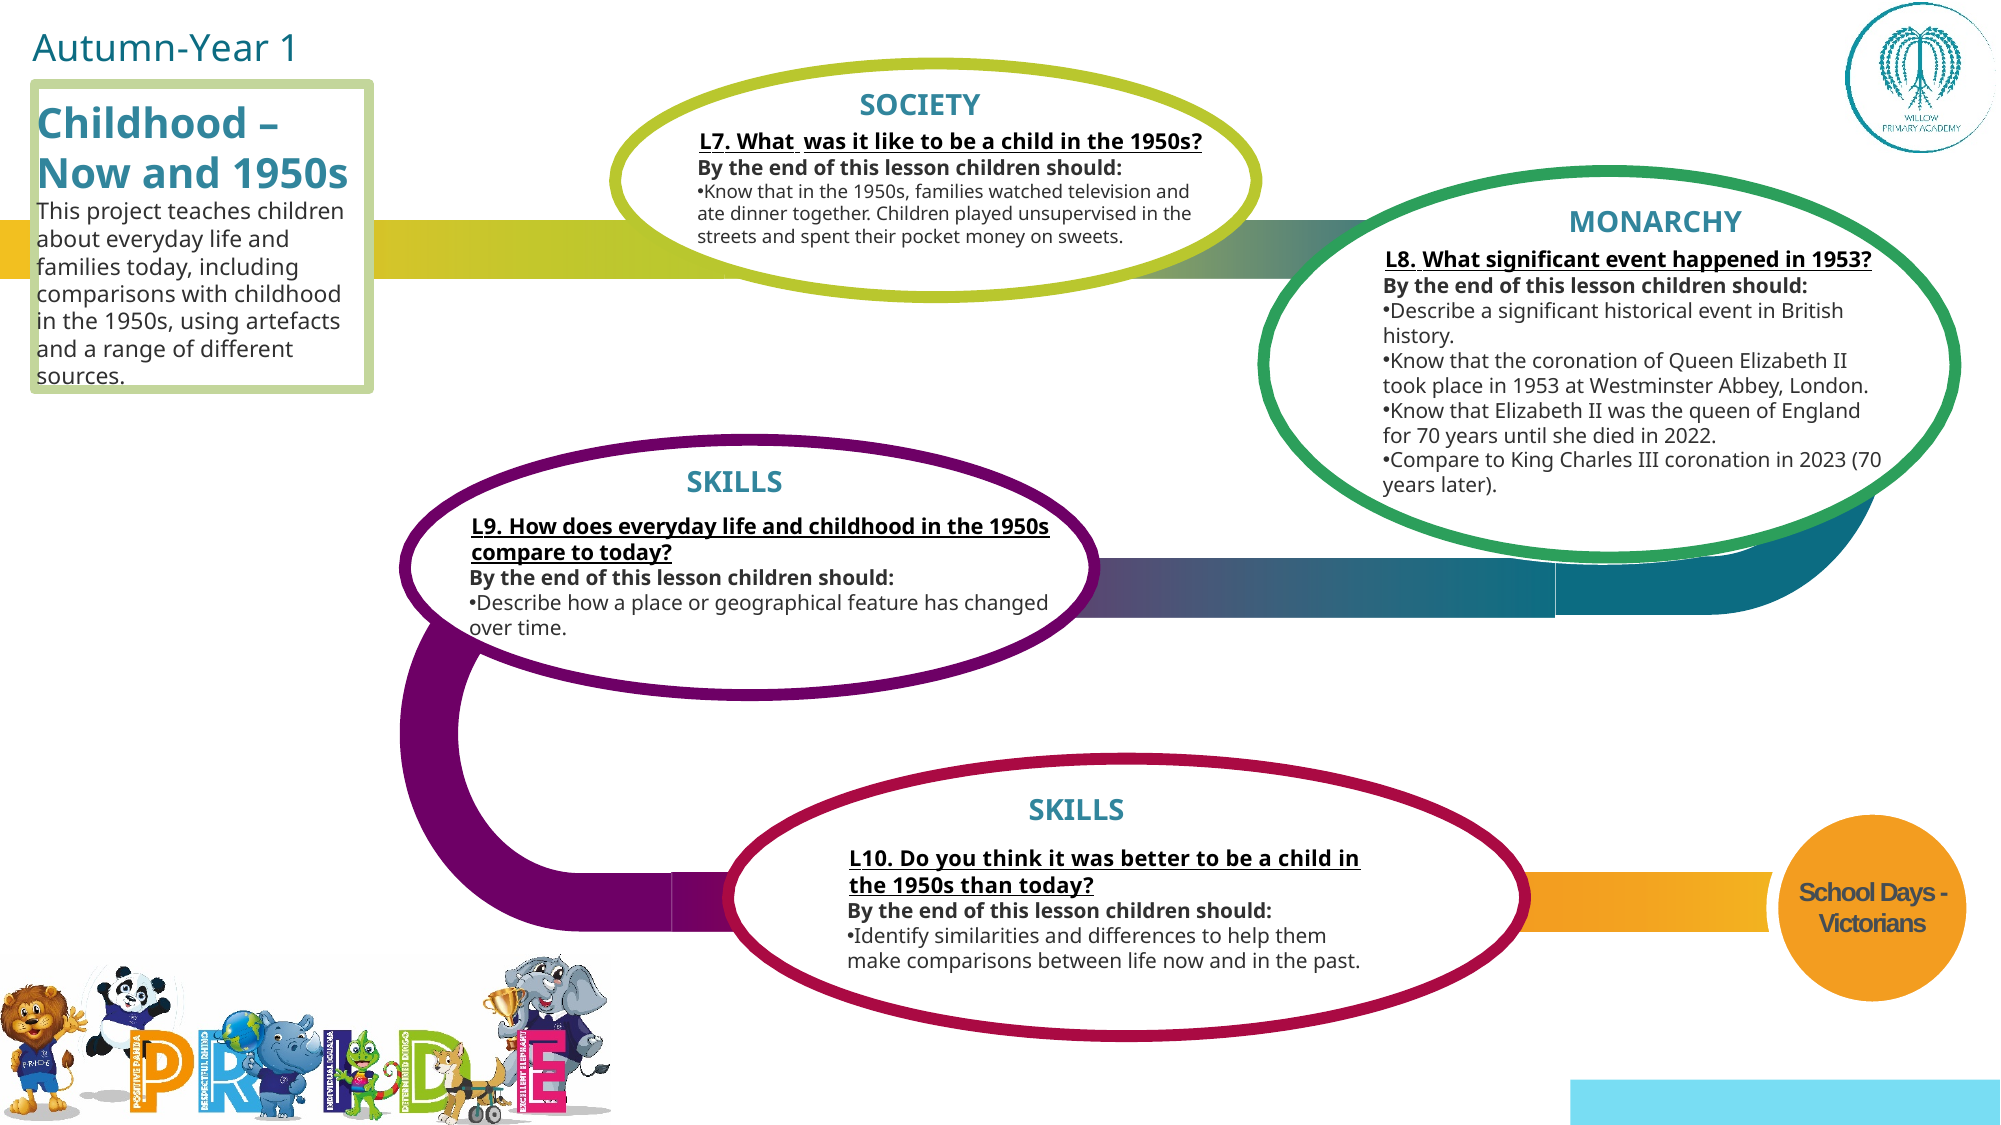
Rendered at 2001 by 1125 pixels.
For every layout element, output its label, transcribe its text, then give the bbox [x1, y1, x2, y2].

text_box [428, 713, 733, 903]
text_box [888, 758, 1365, 786]
text_box [1570, 1079, 2000, 1125]
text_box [397, 430, 1103, 705]
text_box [610, 55, 1262, 306]
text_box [1256, 170, 1956, 566]
picture [0, 954, 611, 1125]
text_box Childhood – Now and 1950s This project teaches children about everyday life and families today, including comparisons with childhood in the 1950s, using artefacts and a range of different sources. [34, 84, 369, 219]
text_box Autumn-Year 1 [30, 22, 369, 70]
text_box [0, 220, 1890, 618]
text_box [671, 787, 1966, 1001]
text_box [1765, 801, 1980, 1015]
picture [1845, 2, 1996, 153]
text_box [889, 1009, 1364, 1037]
